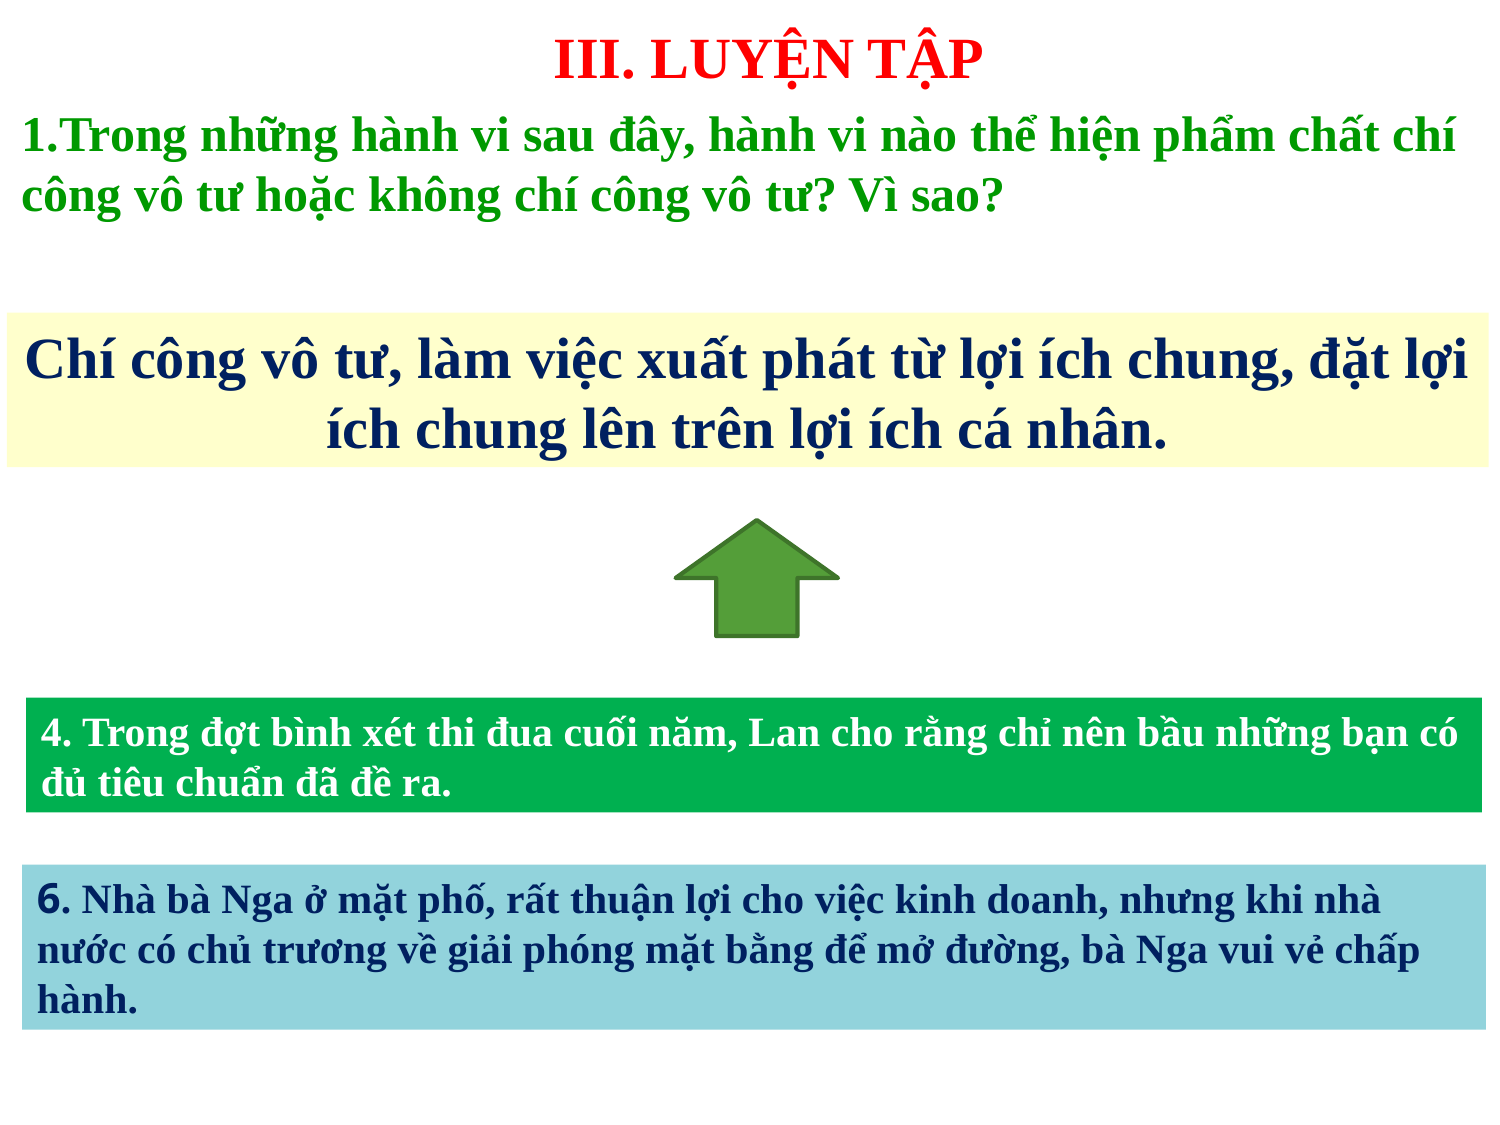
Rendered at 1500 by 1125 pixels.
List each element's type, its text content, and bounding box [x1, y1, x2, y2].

text_box 1.Trong những hành vi sau đây, hành vi nào thể hiện phẩm chất chí công vô tư hoặc không chí công vô tư? Vì sao? [6, 94, 1482, 230]
text_box III. LUYỆN TẬP [518, 12, 1019, 94]
text_box 4. Trong đợt bình xét thi đua cuối năm, Lan cho rằng chỉ nên bầu những bạn có đủ tiêu chuẩn đã đề ra. [26, 697, 1482, 813]
text_box [673, 518, 841, 639]
text_box Chí công vô tư, làm việc xuất phát từ lợi ích chung, đặt lợi ích chung lên trên lợi ích cá nhân. [6, 312, 1489, 468]
text_box 6. Nhà bà Nga ở mặt phố, rất thuận lợi cho việc kinh doanh, nhưng khi nhà nước có chủ trương về giải phóng mặt bằng để mở đường, bà Nga vui vẻ chấp hành. [22, 864, 1486, 1030]
